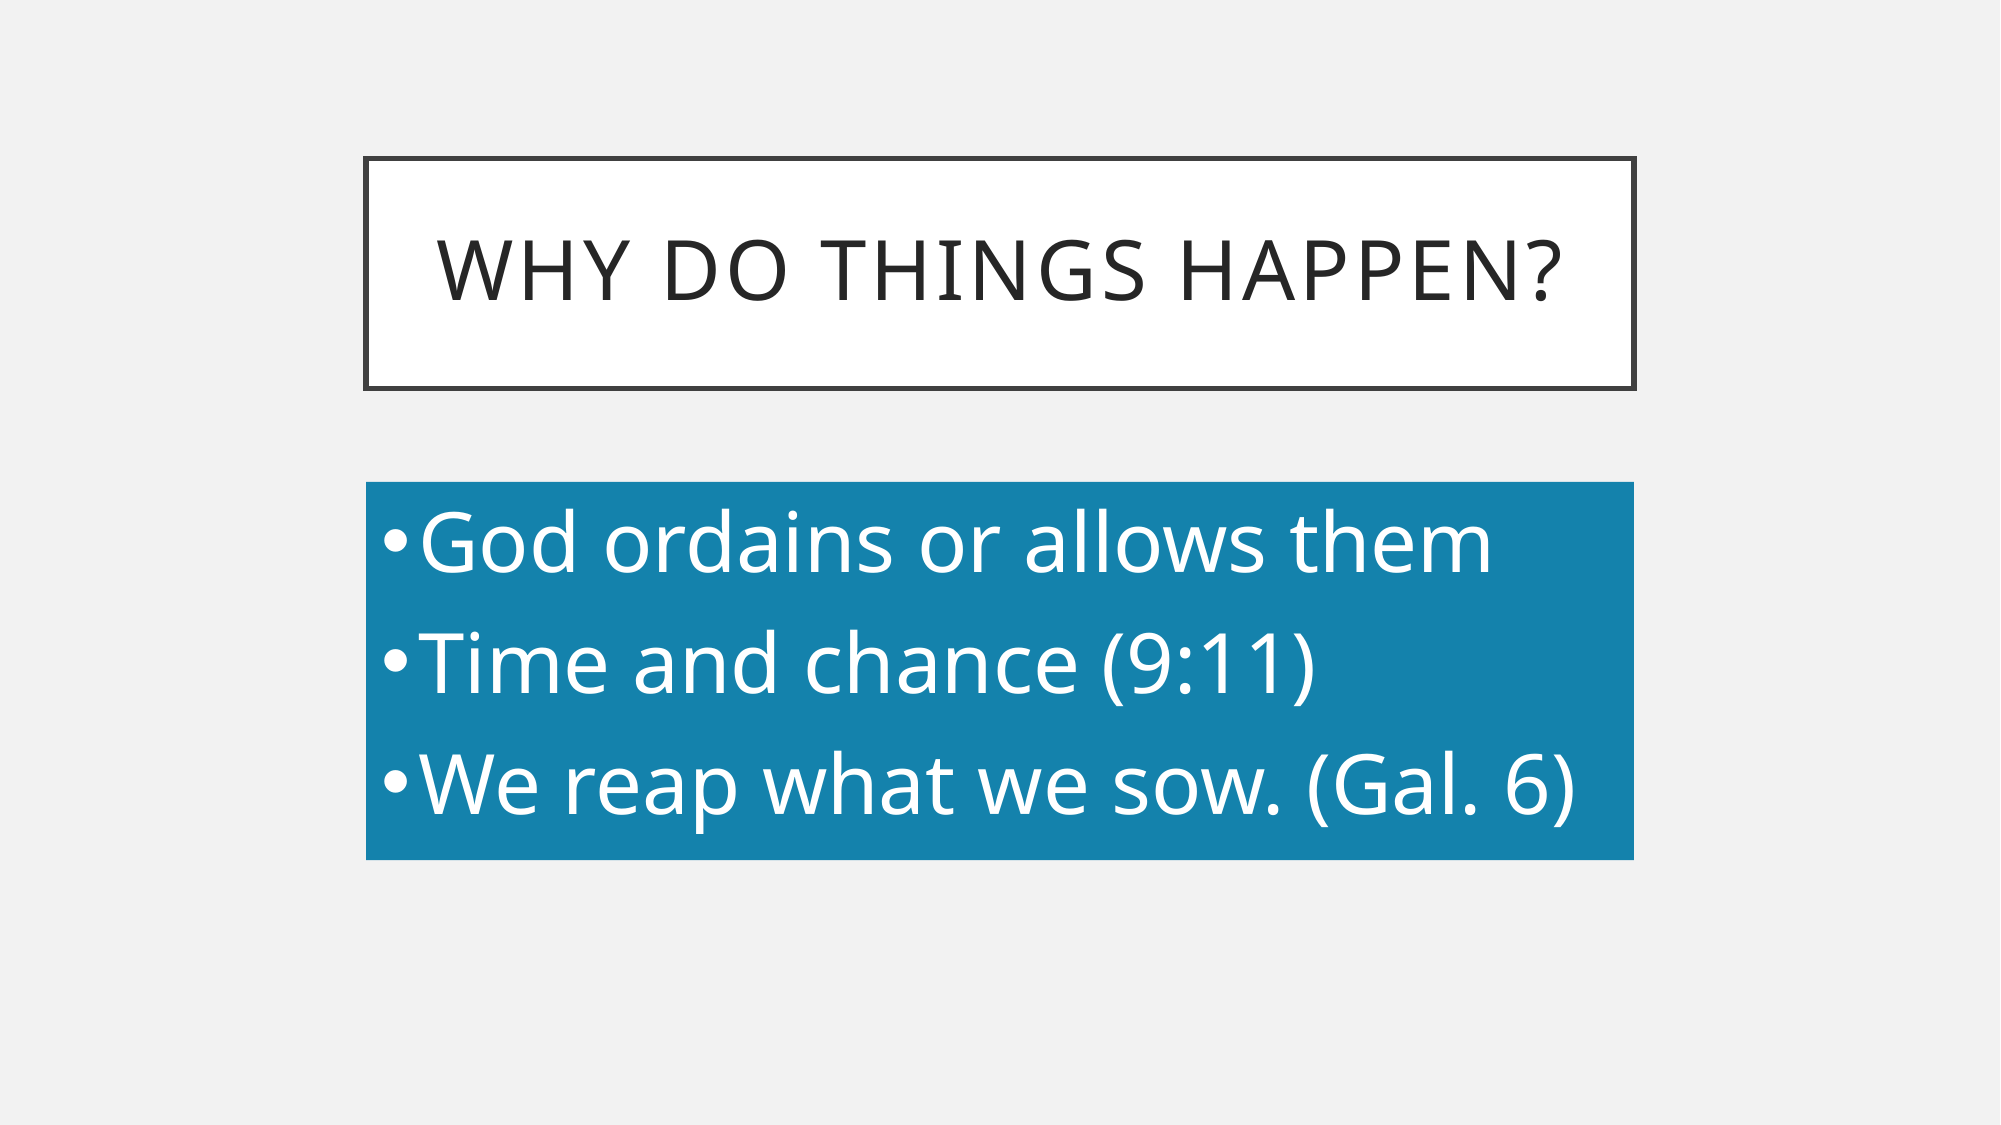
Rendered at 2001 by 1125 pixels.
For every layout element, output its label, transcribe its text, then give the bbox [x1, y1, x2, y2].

list God ordains or allows them Time and chance (9:11) We reap what we sow. (Gal. 6) [366, 481, 1634, 861]
title Why do things Happen? [363, 156, 1637, 391]
